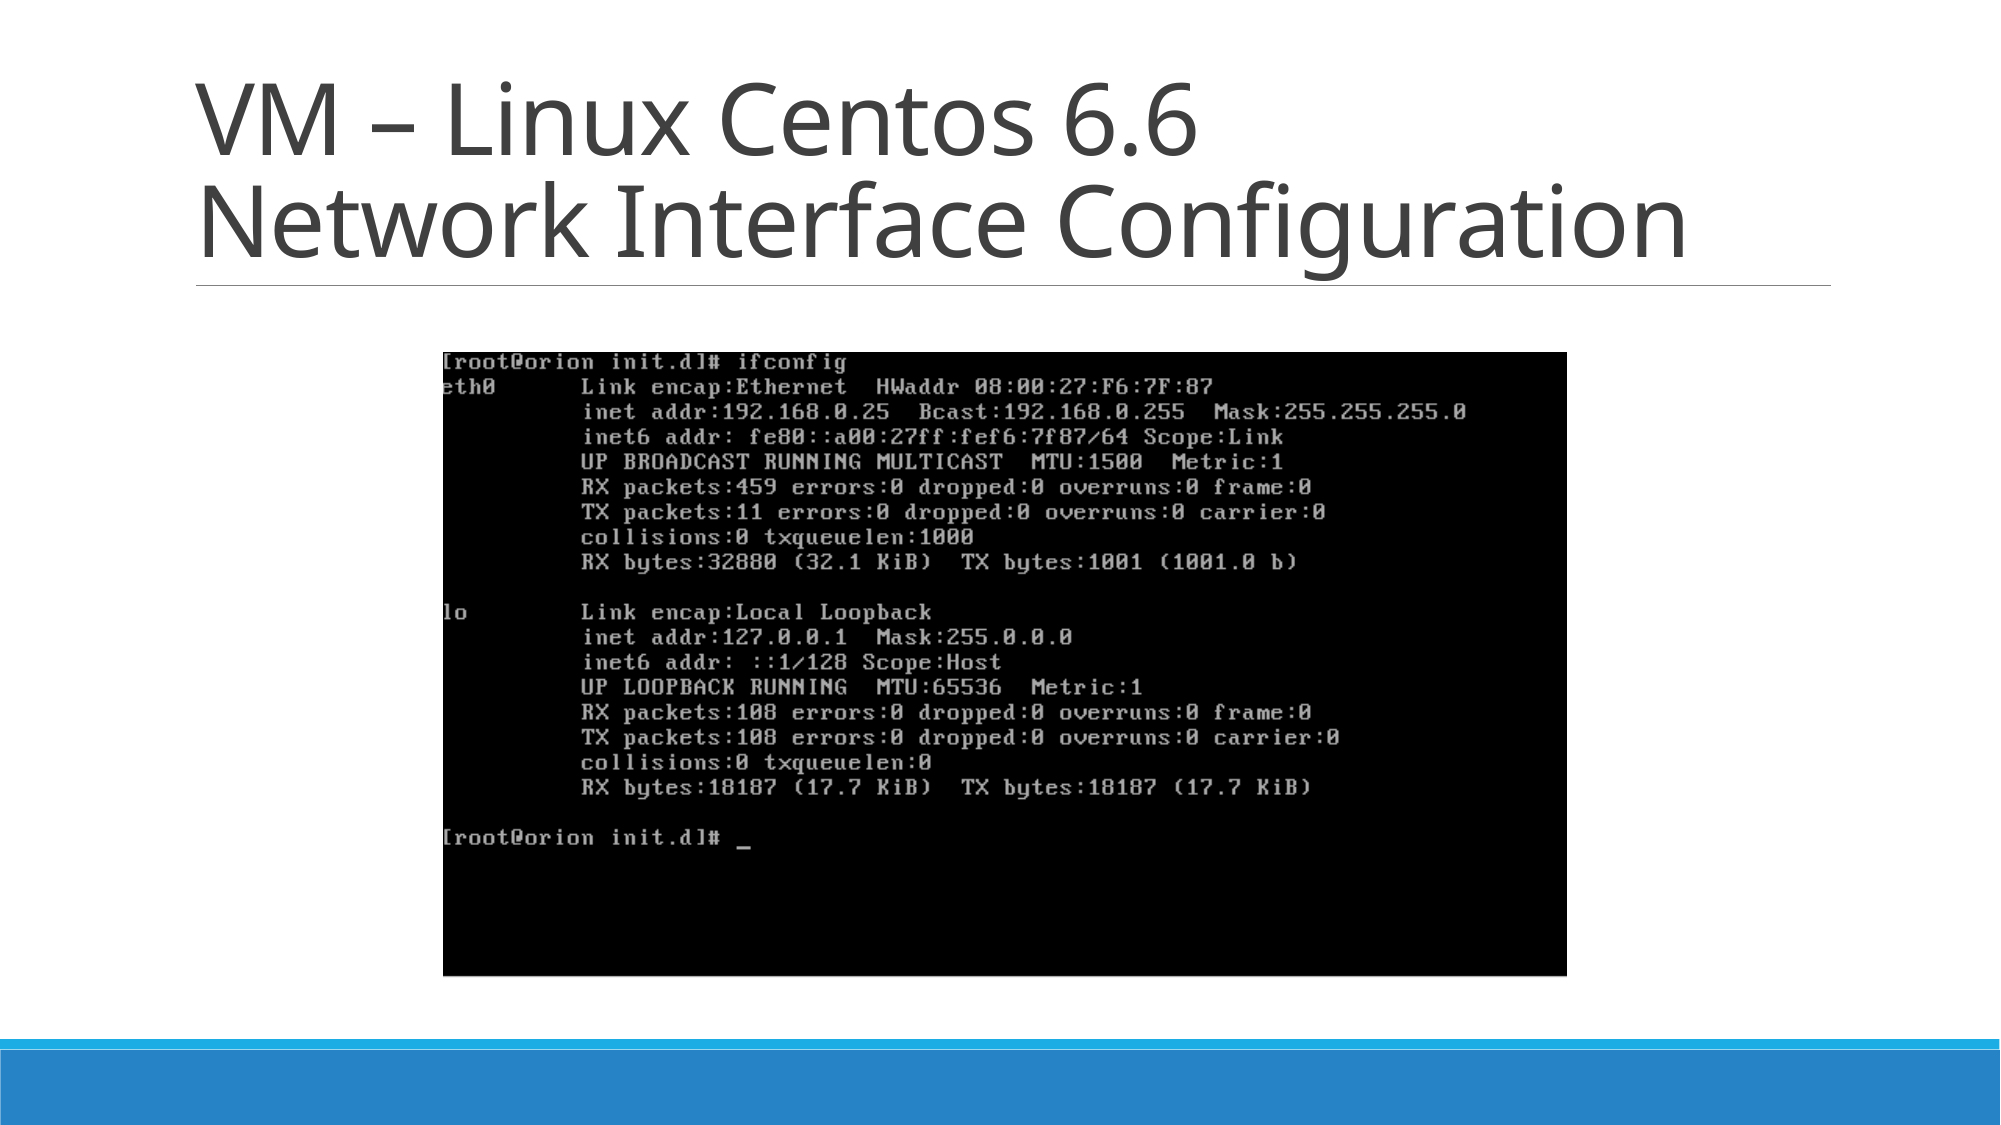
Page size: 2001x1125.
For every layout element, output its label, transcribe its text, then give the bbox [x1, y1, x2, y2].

picture [442, 352, 1568, 979]
title VM – Linux Centos 6.6 Network Interface Configuration [180, 47, 1830, 285]
